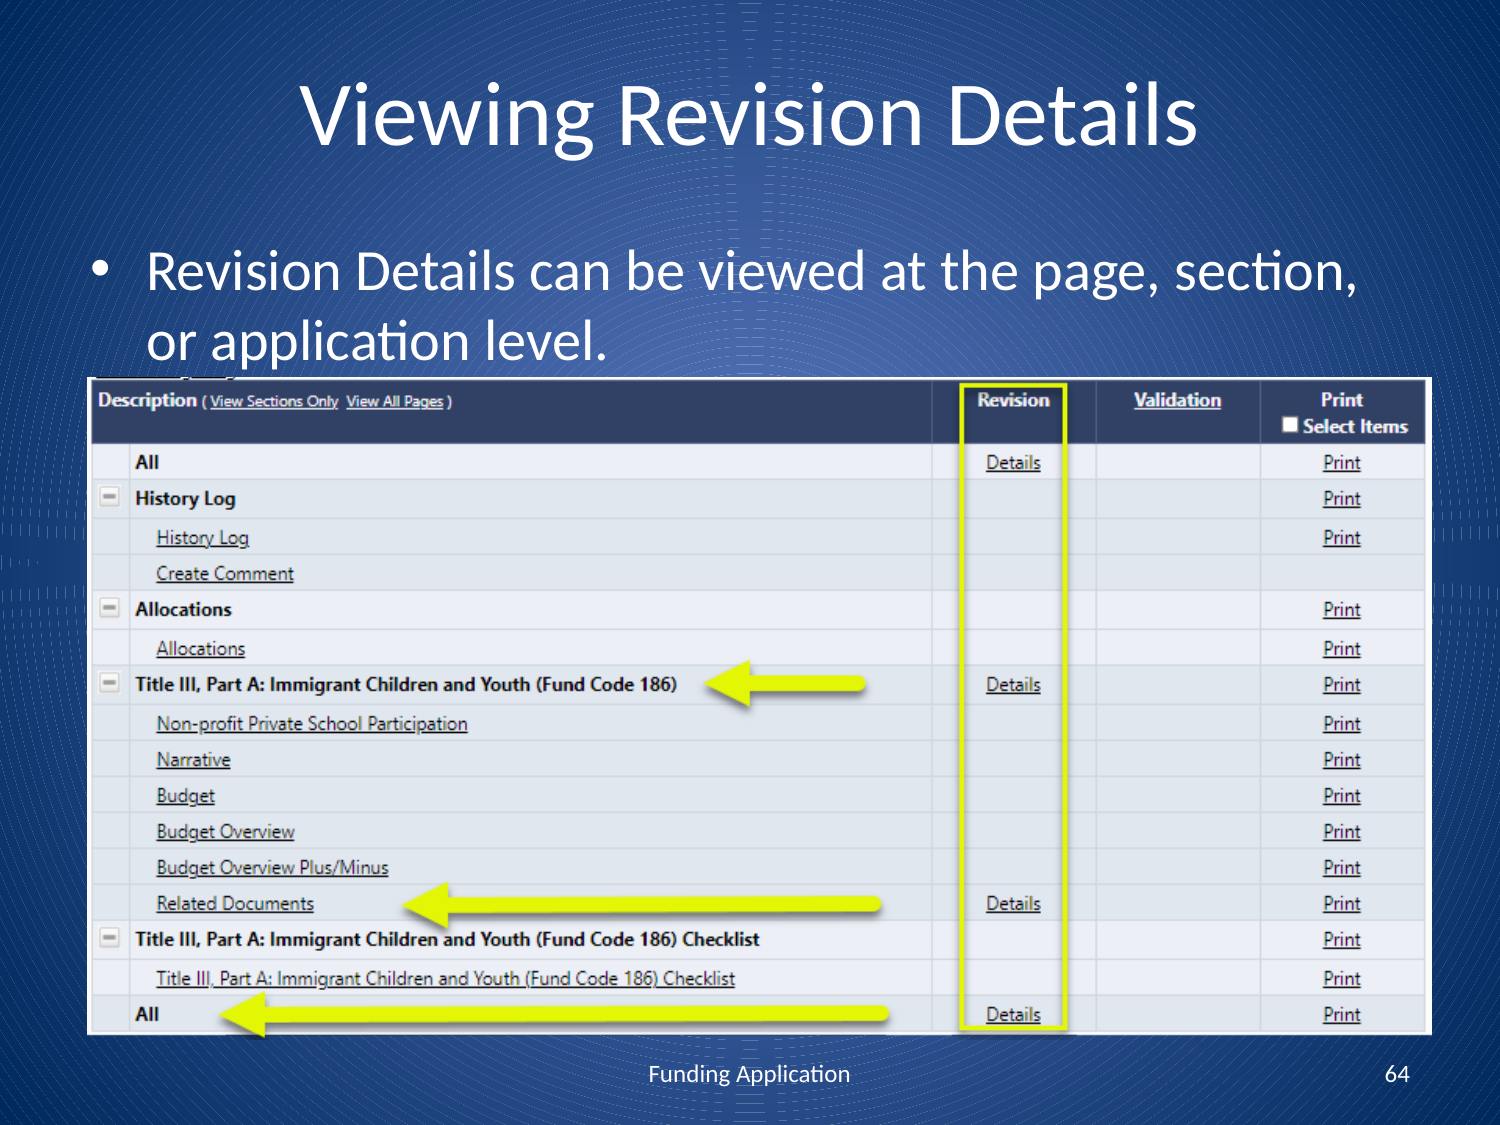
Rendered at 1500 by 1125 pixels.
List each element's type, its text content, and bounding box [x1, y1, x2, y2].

list Revision Details can be viewed at the page, section, or application level. [75, 224, 1400, 1038]
title Viewing Revision Details [75, 15, 1425, 203]
footer Funding Application [512, 1048, 988, 1103]
slide_number 64 [1074, 1048, 1425, 1103]
picture [87, 377, 1432, 1041]
